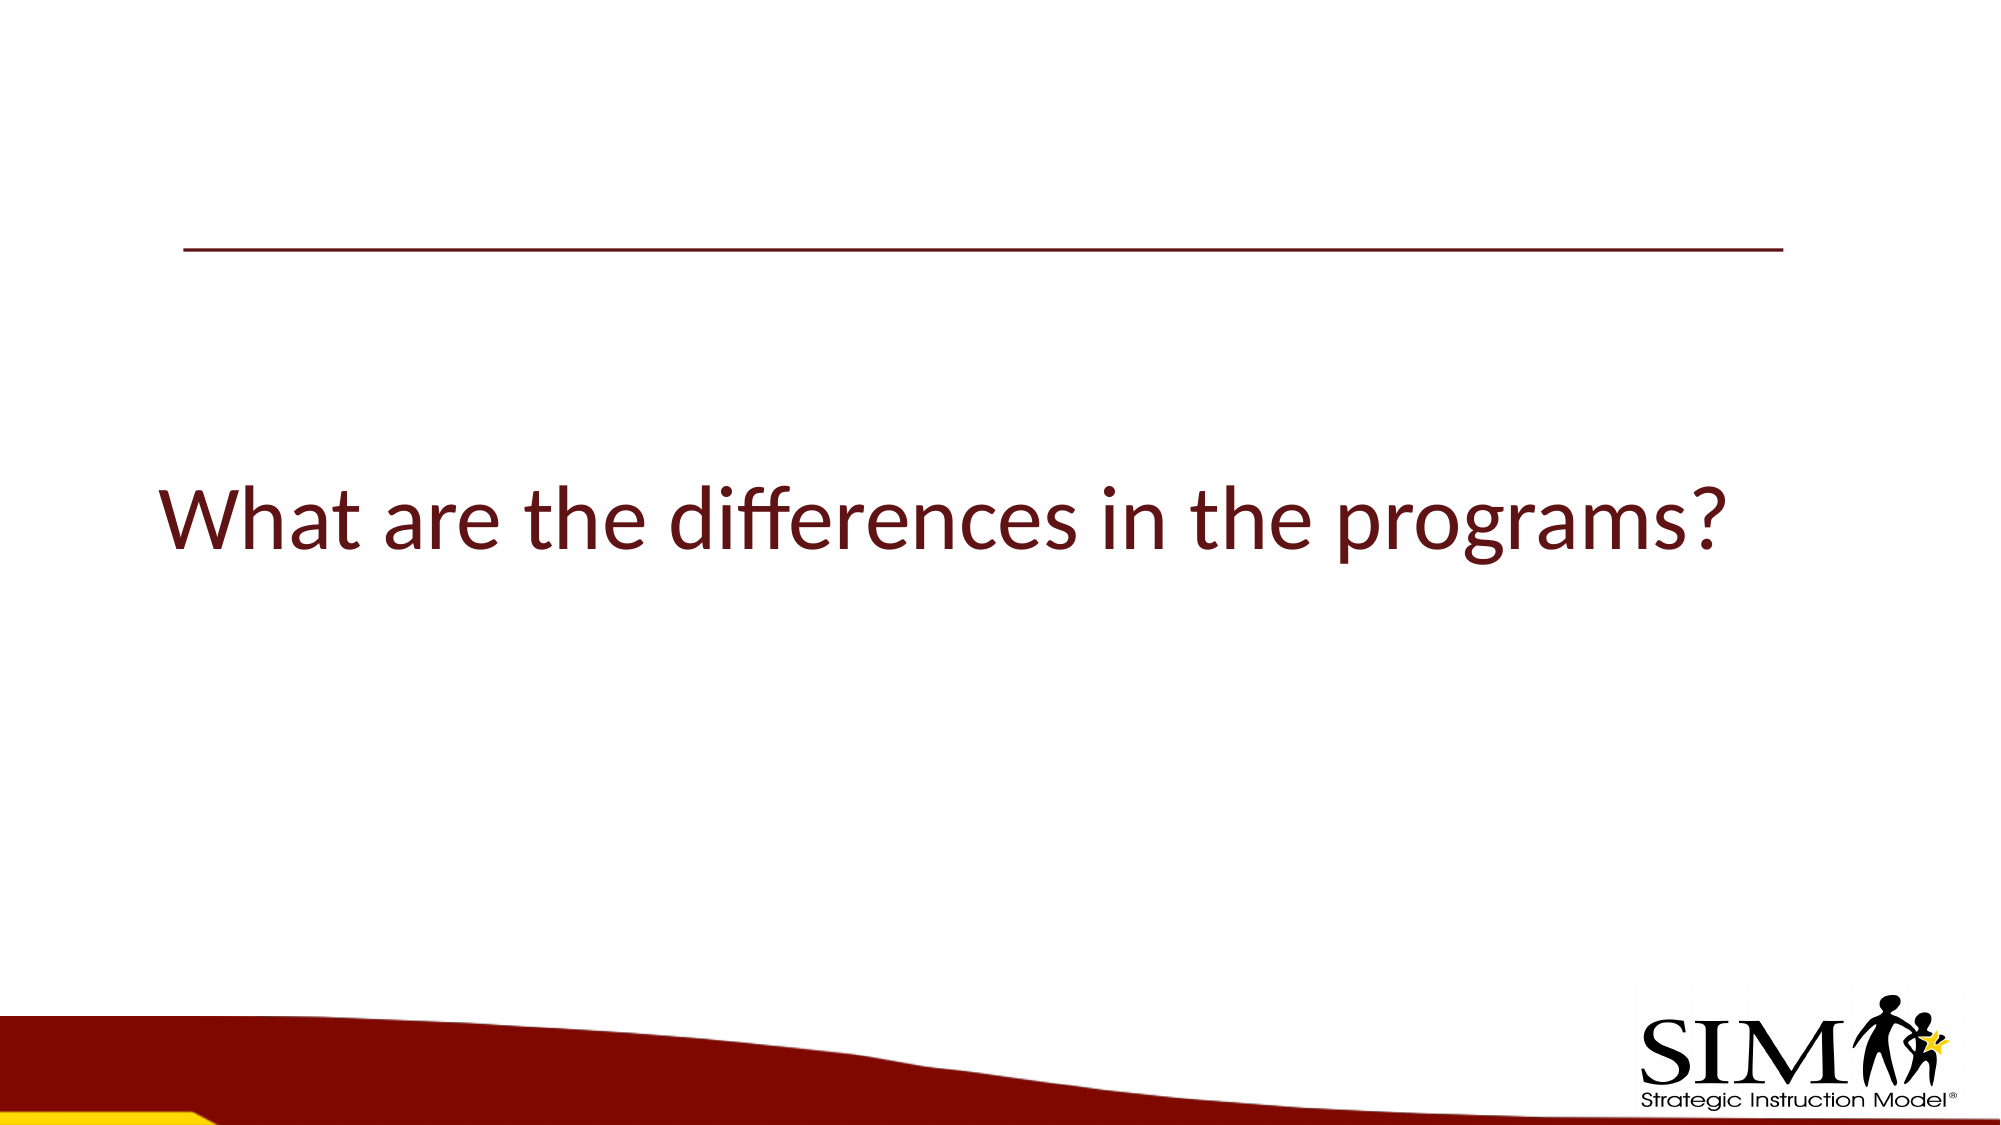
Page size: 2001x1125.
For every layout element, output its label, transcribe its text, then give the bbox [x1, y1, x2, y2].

title What are the differences in the programs? [95, 426, 1796, 614]
picture [1633, 981, 1967, 1118]
